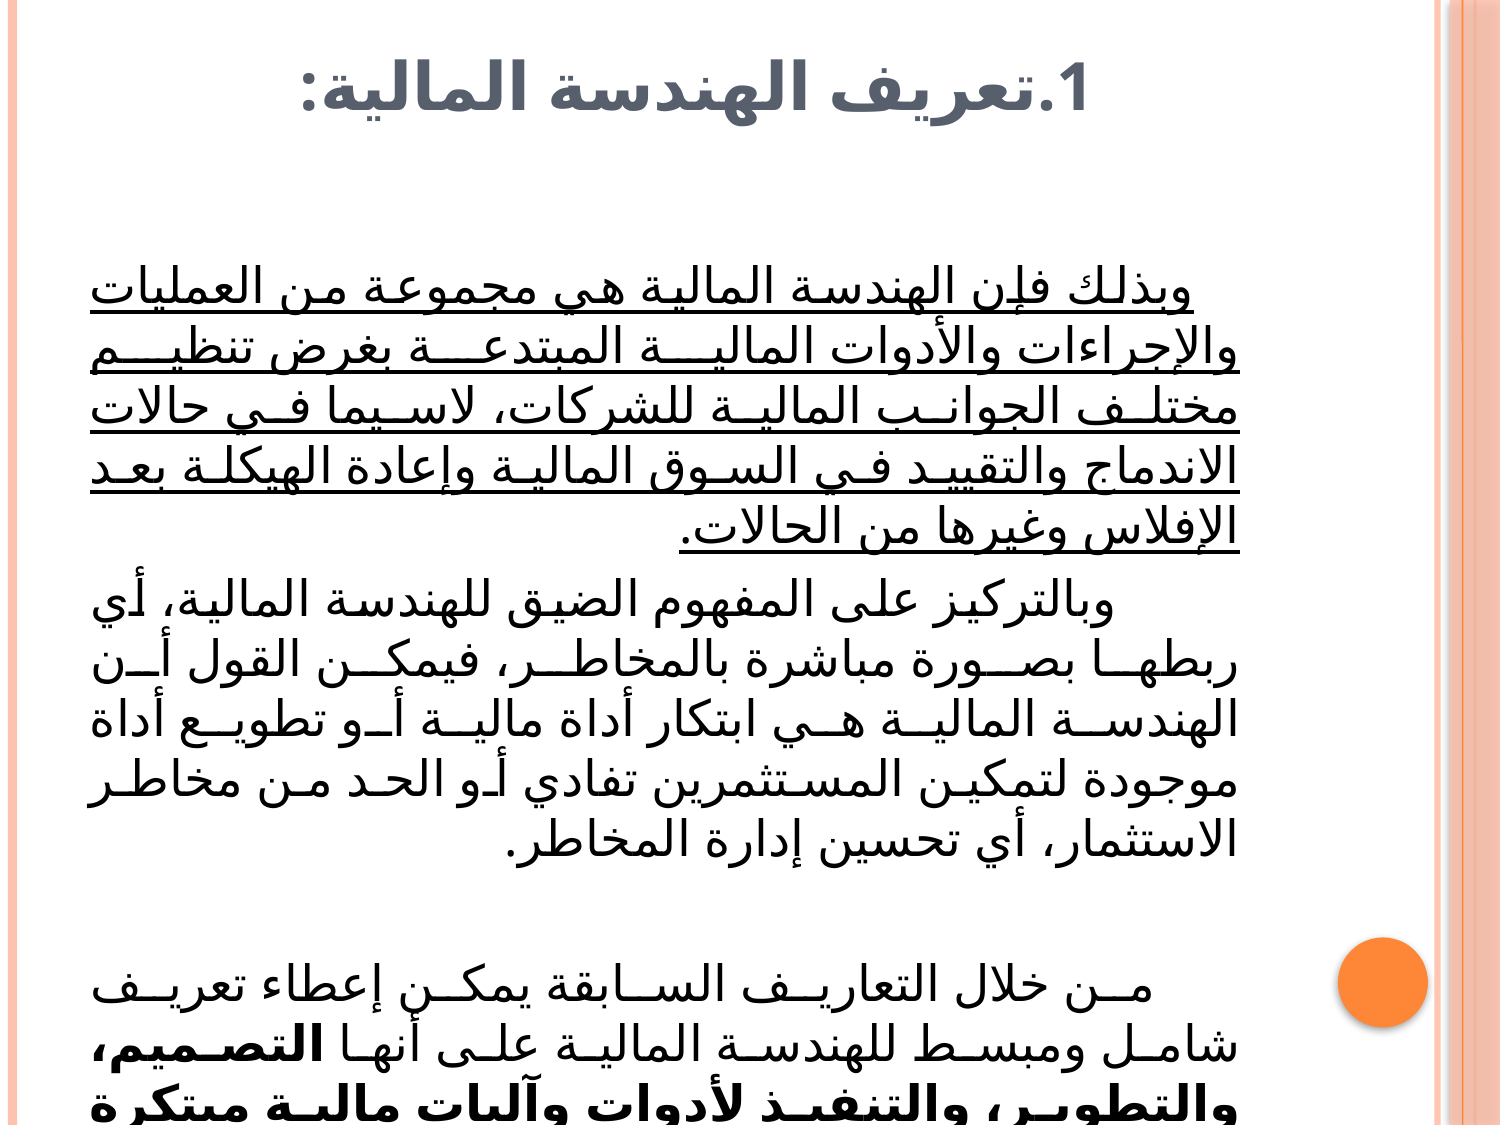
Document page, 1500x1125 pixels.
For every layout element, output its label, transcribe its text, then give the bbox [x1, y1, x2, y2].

title 1.تعريف الهندسة المالية: [75, 45, 1300, 211]
list وبذلك فإن الهندسة المالية هي مجموعة من العمليات والإجراءات والأدوات المالية المبتدعة بغرض تنظيم مختلف الجوانب المالية للشركات، لاسيما في حالات الاندماج والتقييد في السوق المالية وإعادة الهيكلة بعد الإفلاس وغيرها من الحالات. وبالتركيز على المفهوم الضيق للهندسة المالية، أي ربطها بصورة مباشرة بالمخاطر، فيمكن القول أن الهندسة المالية هي ابتكار أداة مالية أو تطويع أداة موجودة لتمكين المستثمرين تفادي أو الحد من مخاطر الاستثمار، أي تحسين إدارة المخاطر. من خلال التعاريف السابقة يمكن إعطاء تعريف شامل ومبسط للهندسة المالية على أنها التصميم، والتطوير، والتنفيذ لأدوات وآليات مالية مبتكرة وصياغة حلول إبداعية لمشاكل التمويل. [75, 246, 1300, 1062]
